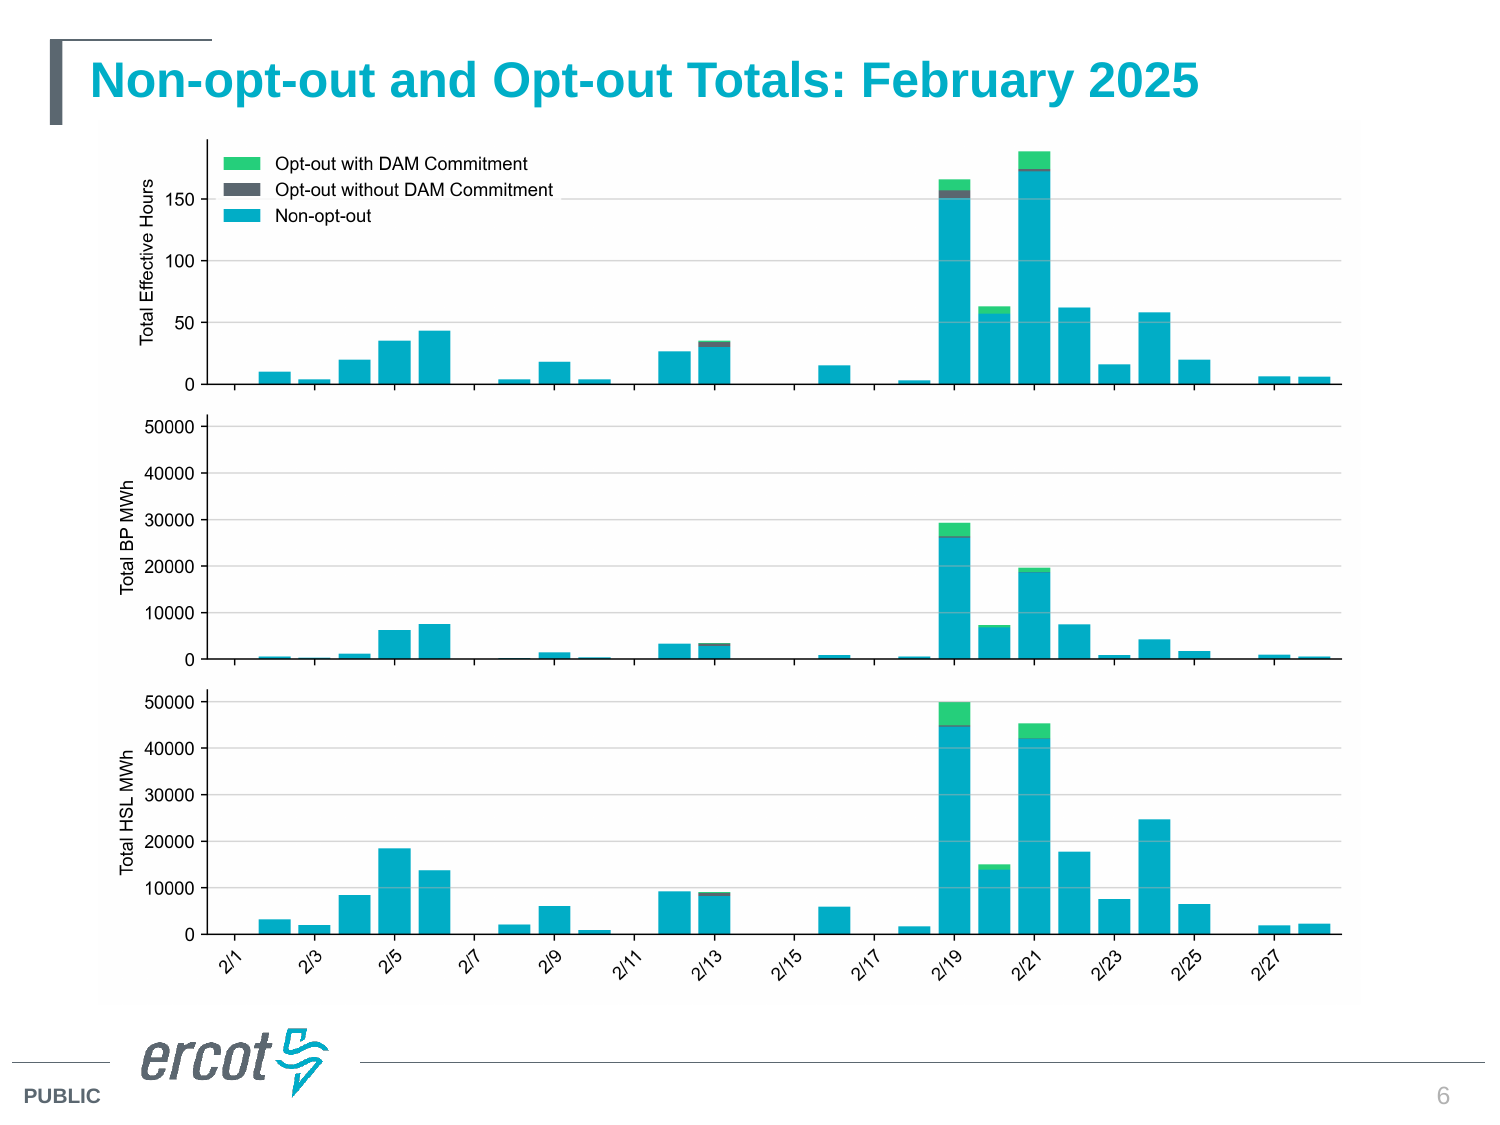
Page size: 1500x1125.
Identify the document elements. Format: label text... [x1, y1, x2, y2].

slide_number 6 [1400, 1076, 1488, 1113]
picture [98, 120, 1361, 1005]
picture [137, 1024, 332, 1100]
title Non-opt-out and Opt-out Totals: February 2025 [75, 39, 1450, 100]
